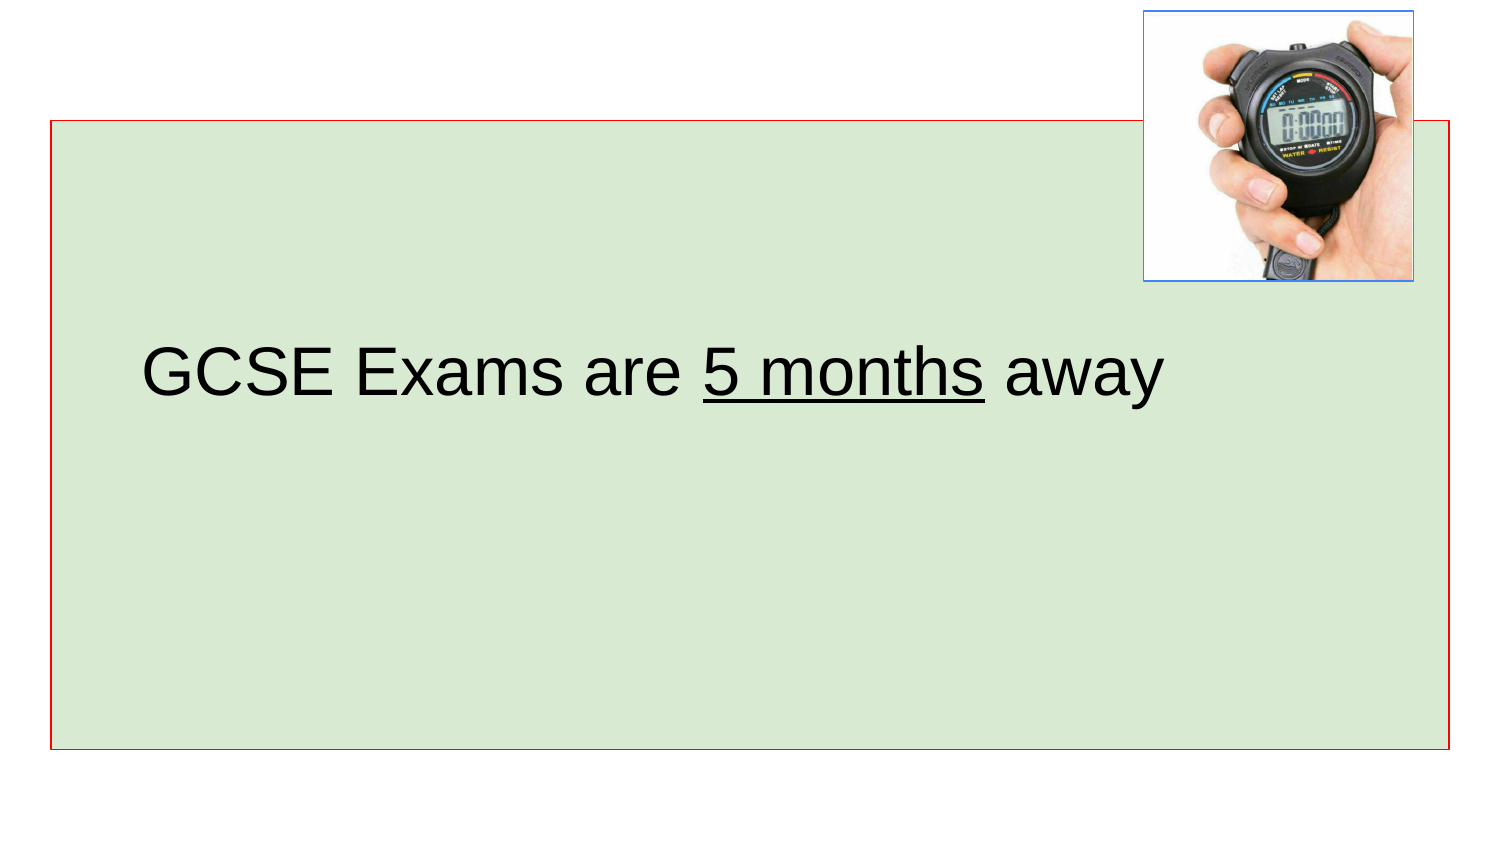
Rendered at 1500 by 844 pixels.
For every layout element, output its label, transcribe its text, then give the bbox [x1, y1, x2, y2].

picture [1144, 11, 1413, 281]
list GCSE Exams are 5 months away [51, 120, 1449, 750]
